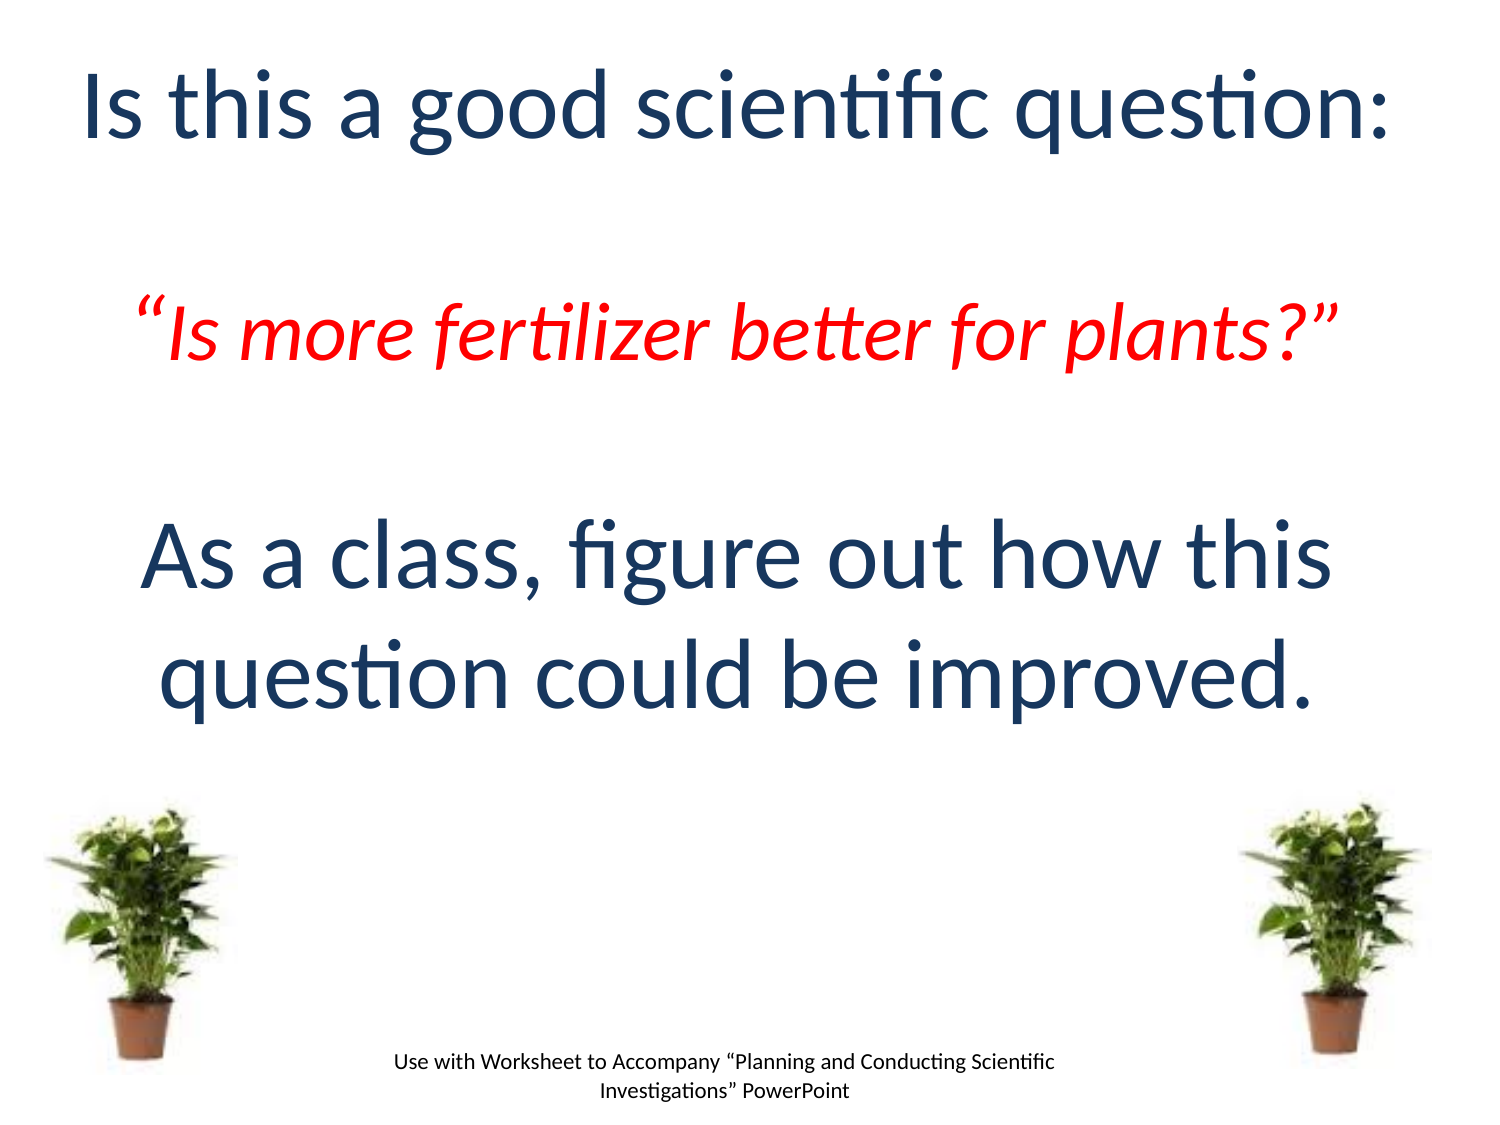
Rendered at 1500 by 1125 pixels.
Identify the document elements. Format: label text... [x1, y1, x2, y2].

picture [43, 787, 238, 1075]
text_box Use with Worksheet to Accompany “Planning and Conducting Scientific Investigations” PowerPoint [349, 1037, 1100, 1111]
title Is this a good scientific question: “Is more fertilizer better for plants?” As a class, figure out how this question could be improved. [62, 0, 1413, 855]
picture [1237, 782, 1432, 1069]
